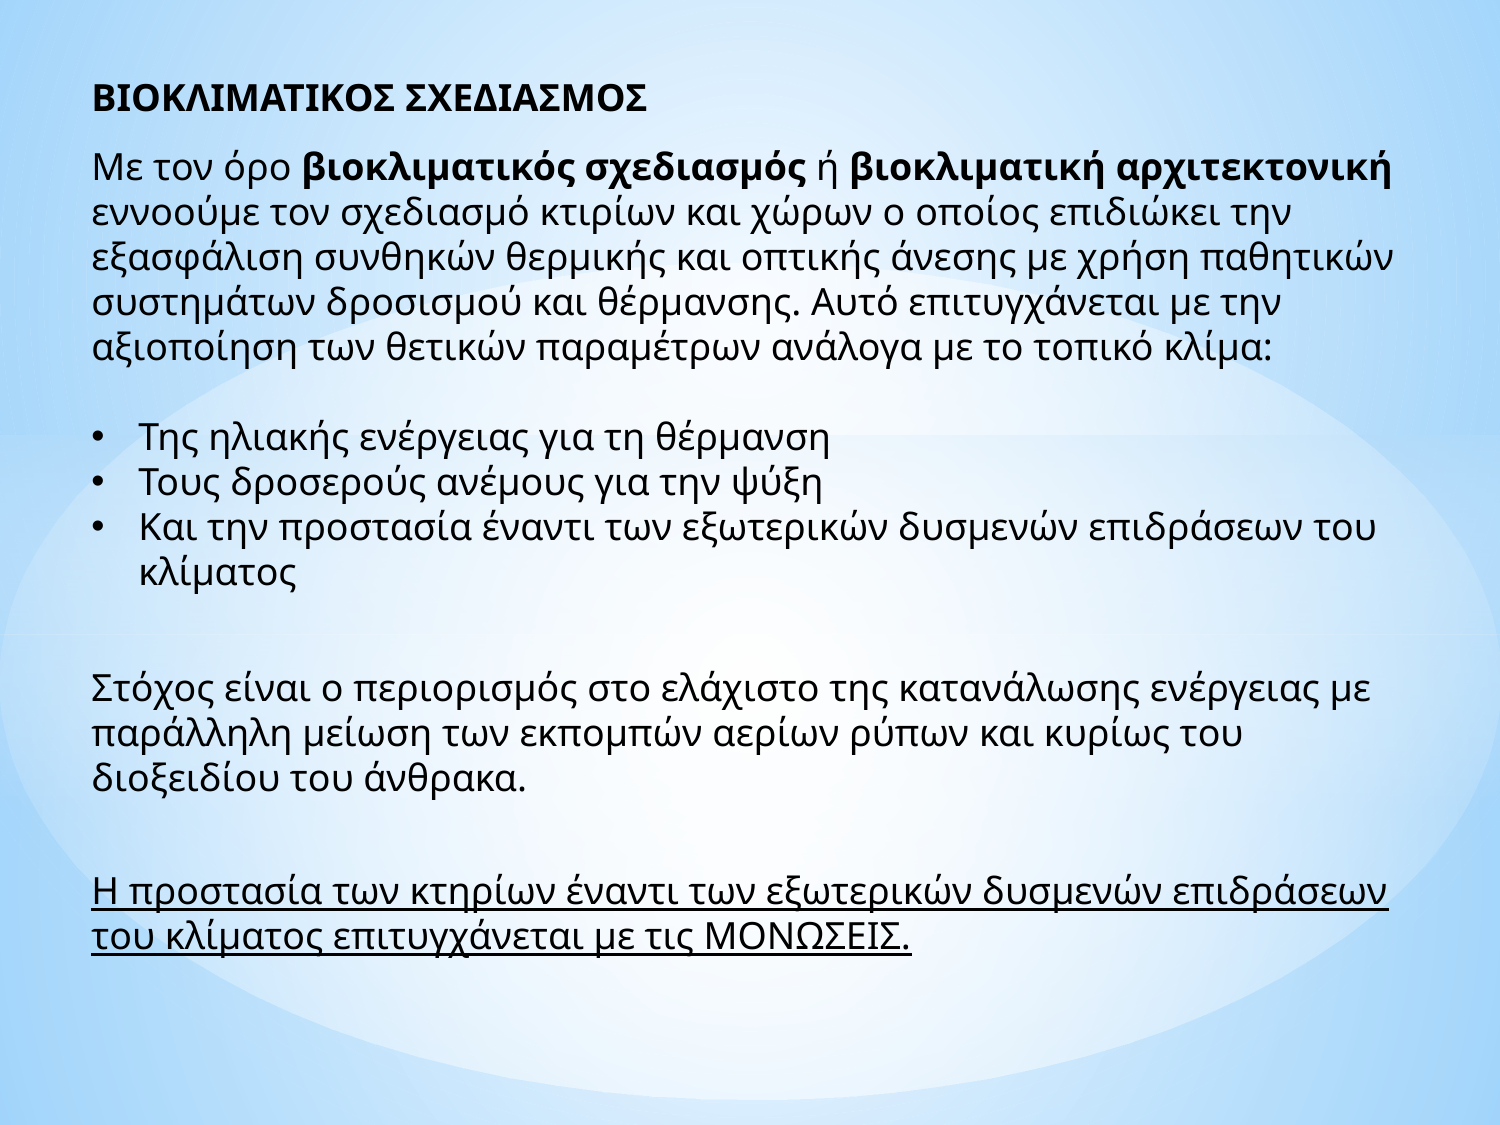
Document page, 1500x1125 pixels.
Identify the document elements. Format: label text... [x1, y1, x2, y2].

text_box Με τον όρο βιοκλιματικός σχεδιασμός ή βιοκλιματική αρχιτεκτονική εννοούμε τον σχεδιασμό κτιρίων και χώρων ο οποίος επιδιώκει την εξασφάλιση συνθηκών θερμικής και οπτικής άνεσης με χρήση παθητικών συστημάτων δροσισμού και θέρμανσης. Αυτό επιτυγχάνεται με την αξιοποίηση των θετικών παραμέτρων ανάλογα με το τοπικό κλίμα: Της ηλιακής ενέργειας για τη θέρμανση Τους δροσερούς ανέμους για την ψύξη Και την προστασία έναντι των εξωτερικών δυσμενών επιδράσεων του κλίματος [76, 135, 1412, 601]
text_box Η προστασία των κτηρίων έναντι των εξωτερικών δυσμενών επιδράσεων του κλίματος επιτυγχάνεται με τις ΜΟΝΩΣΕΙΣ. [76, 859, 1412, 965]
text_box Στόχος είναι ο περιορισμός στο ελάχιστο της κατανάλωσης ενέργειας με παράλληλη μείωση των εκπομπών αερίων ρύπων και κυρίως του διοξειδίου του άνθρακα. [76, 656, 1412, 807]
text_box ΒΙΟΚΛΙΜΑΤΙΚΟΣ ΣΧΕΔΙΑΣΜΟΣ [76, 66, 1306, 127]
